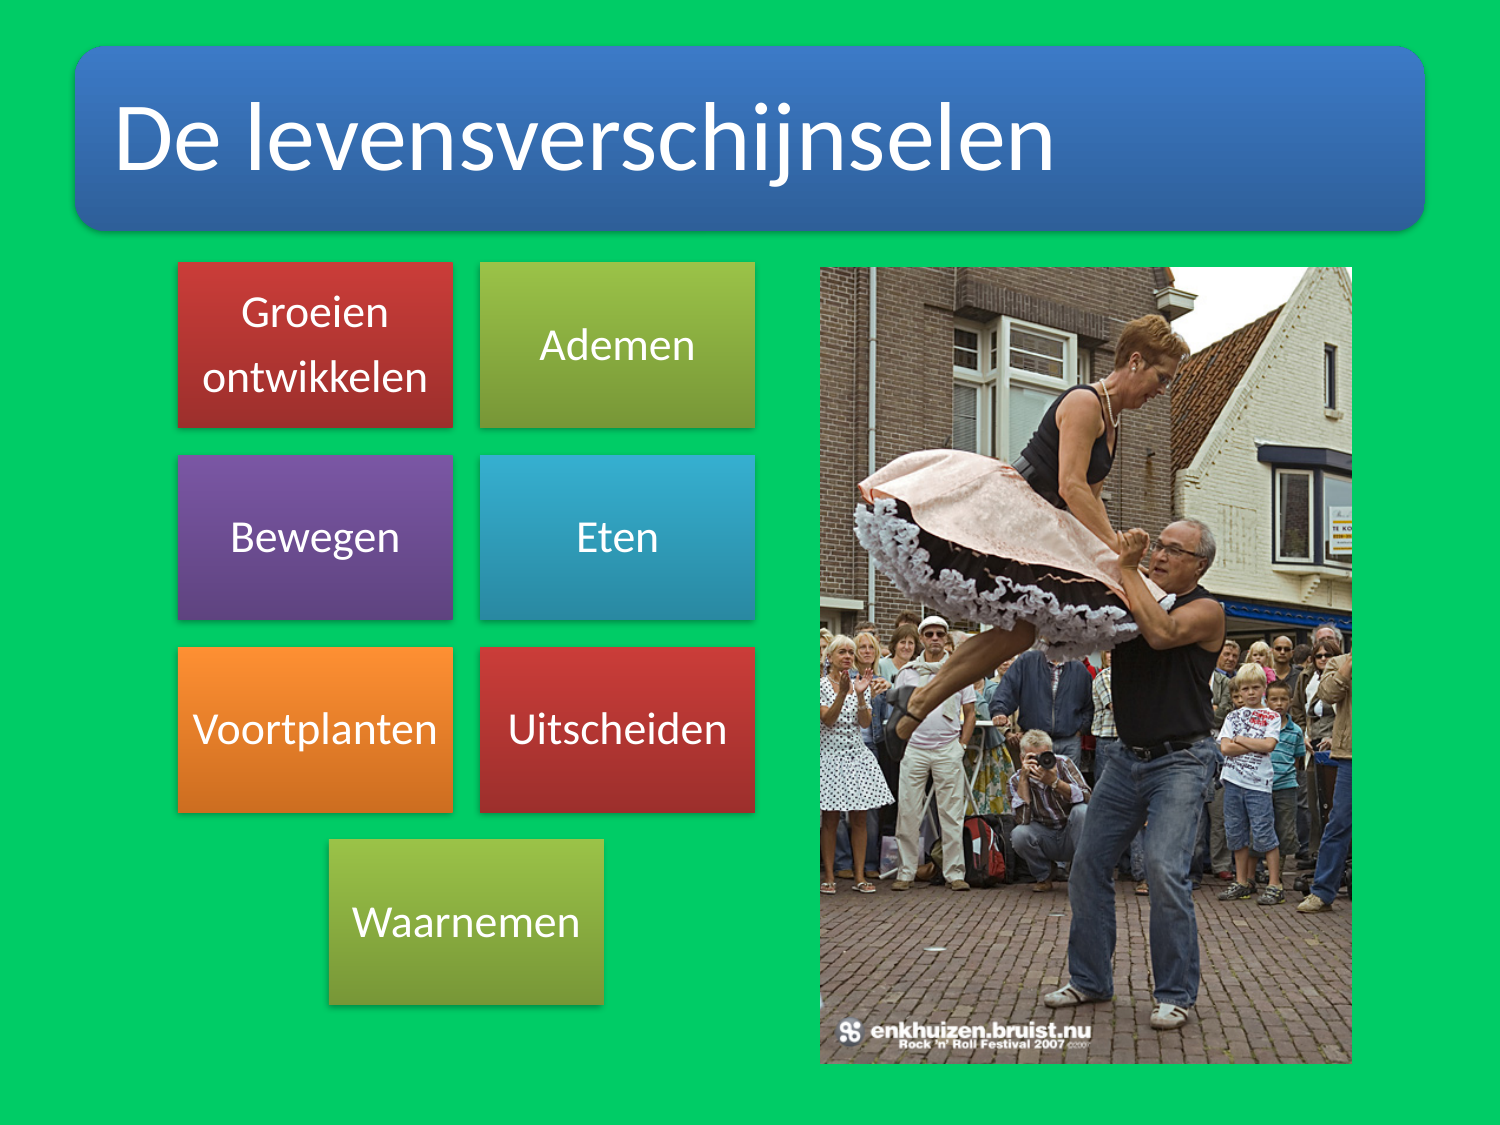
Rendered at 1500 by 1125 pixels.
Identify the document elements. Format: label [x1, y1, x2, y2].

picture [820, 266, 1352, 1065]
text_box [74, 44, 1426, 233]
list [29, 262, 904, 1006]
